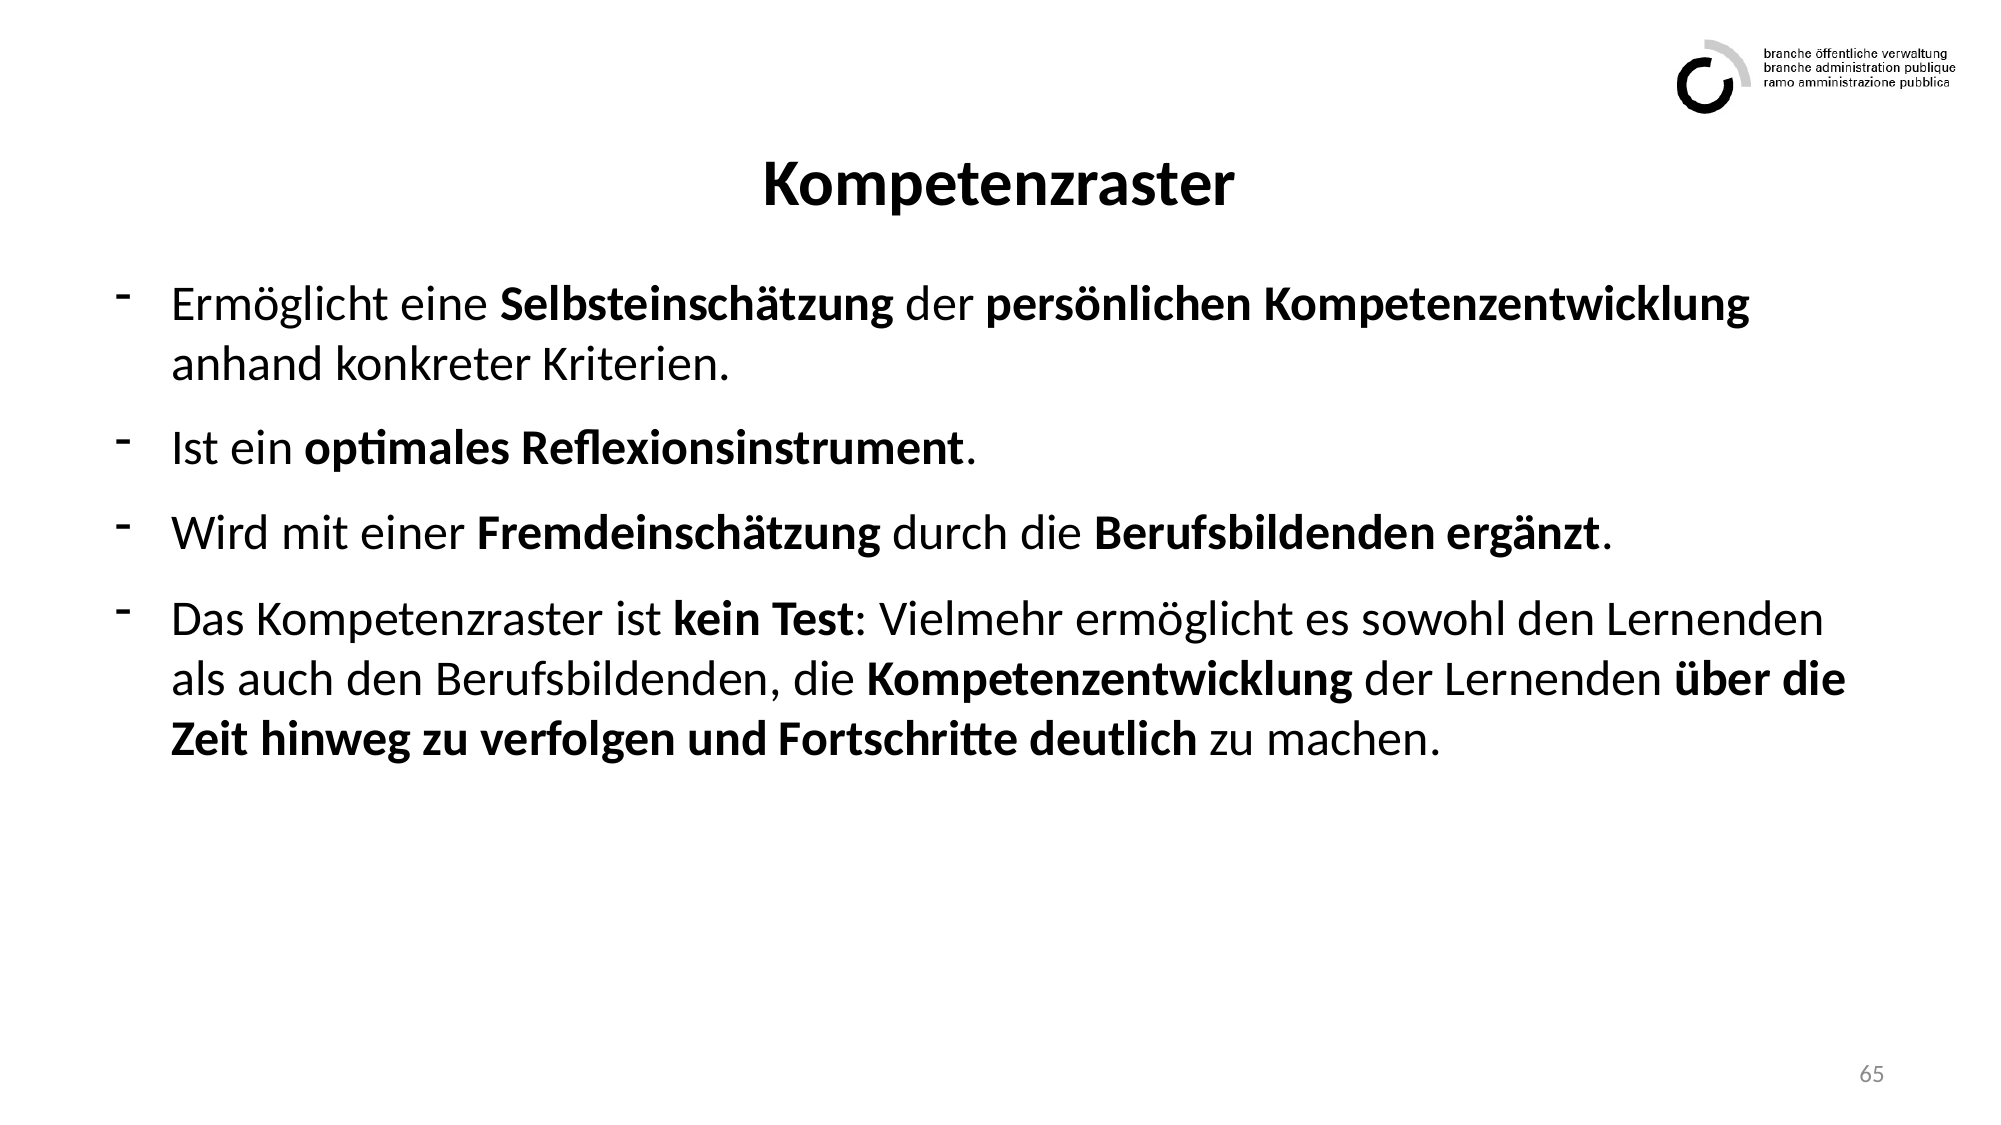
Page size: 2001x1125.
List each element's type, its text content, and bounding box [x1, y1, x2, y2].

list Ermöglicht eine Selbsteinschätzung der persönlichen Kompetenzentwicklung anhand konkreter Kriterien. Ist ein optimales Reflexionsinstrument. Wird mit einer Fremdeinschätzung durch die Berufsbildenden ergänzt. Das Kompetenzraster ist kein Test: Vielmehr ermöglicht es sowohl den Lernenden als auch den Berufsbildenden, die Kompetenzentwicklung der Lernenden über die Zeit hinweg zu verfolgen und Fortschritte deutlich zu machen. [99, 262, 1900, 1005]
title Kompetenzraster [99, 125, 1900, 233]
slide_number 65 [1433, 1042, 1900, 1103]
picture [1673, 35, 1963, 119]
